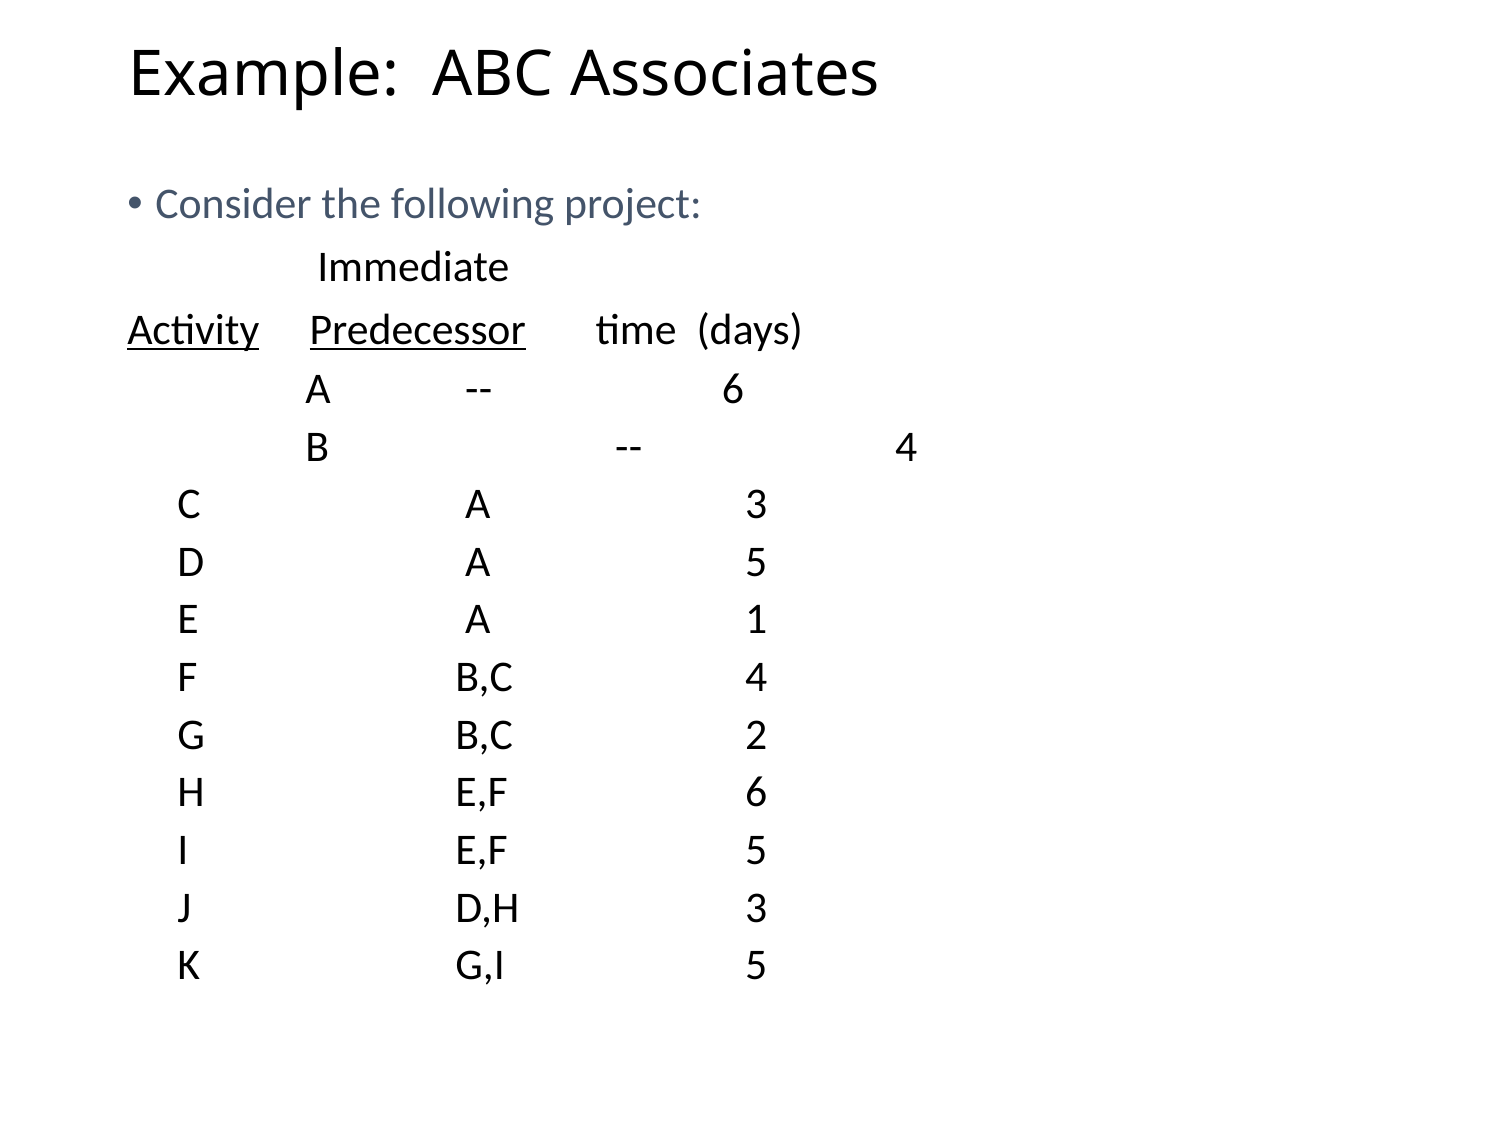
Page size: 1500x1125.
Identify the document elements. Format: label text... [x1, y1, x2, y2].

list Consider the following project: Immediate Activity Predecessor time (days) A -- 6 B -- 4 C A 3 D A 5 E A 1 F B,C 4 G B,C 2 H E,F 6 I E,F 5 J D,H 3 K G,I 5 [112, 173, 1388, 1066]
title Example: ABC Associates [113, 33, 1389, 117]
